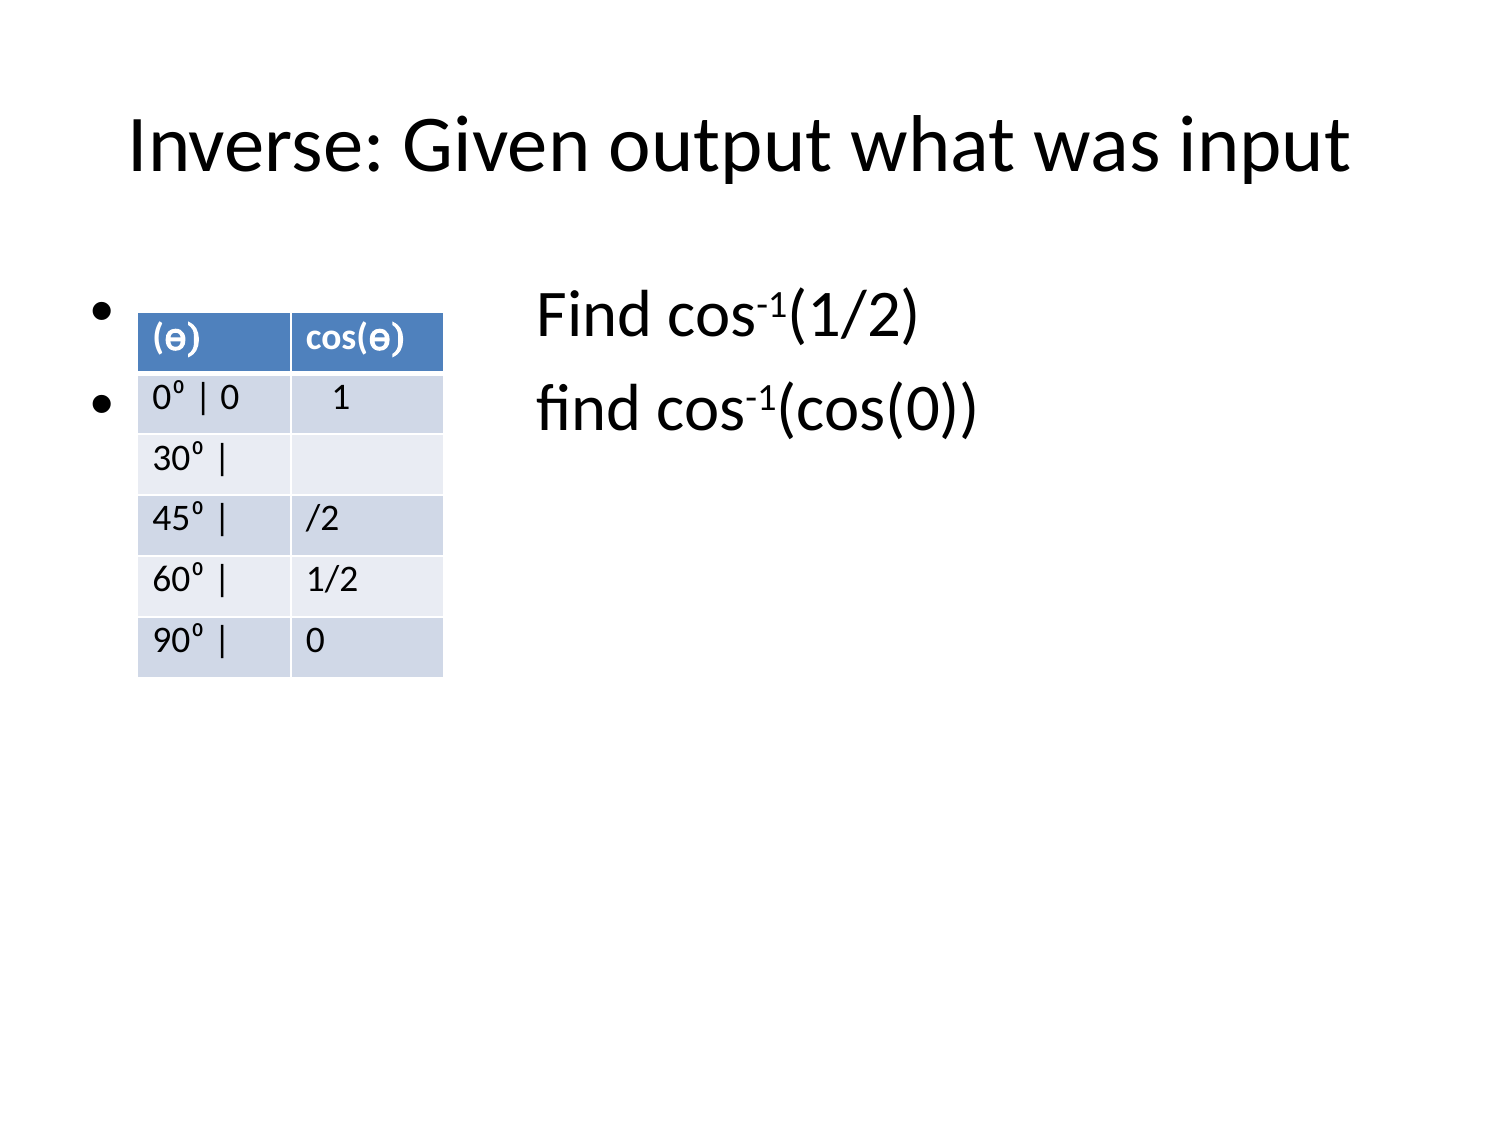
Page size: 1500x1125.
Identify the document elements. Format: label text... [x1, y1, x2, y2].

list Find cos-1(1/2) find cos-1(cos(0)) [75, 262, 1425, 1005]
title Inverse: Given output what was input [75, 45, 1425, 233]
